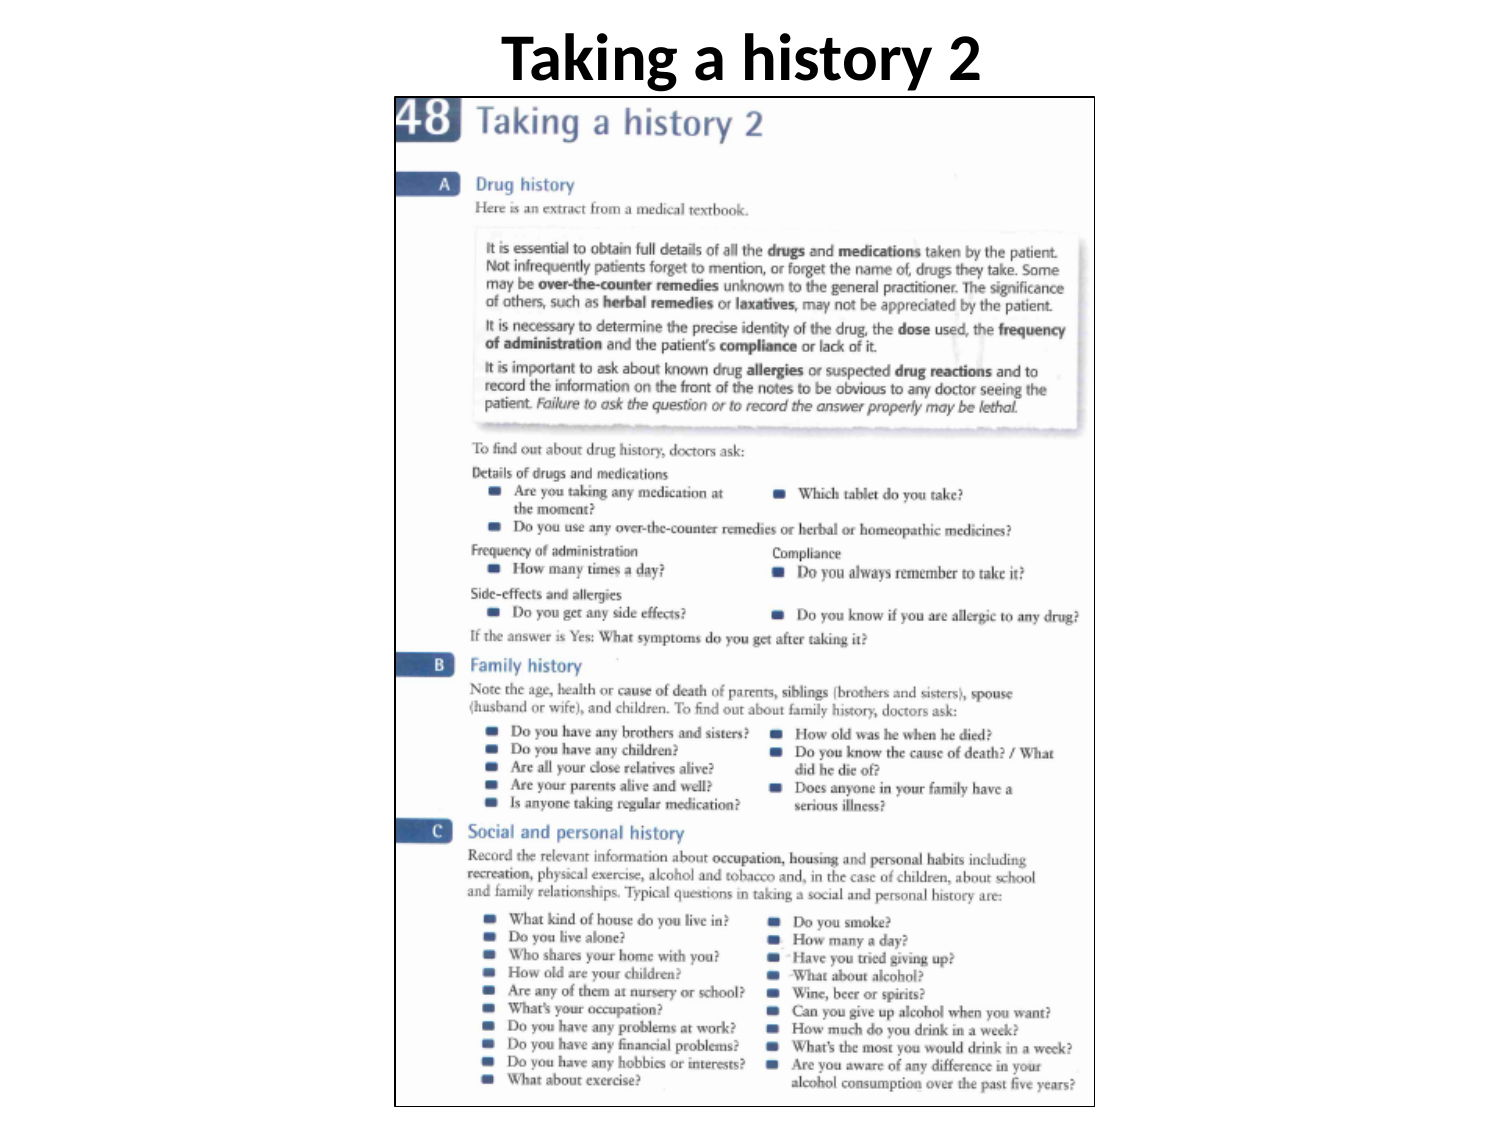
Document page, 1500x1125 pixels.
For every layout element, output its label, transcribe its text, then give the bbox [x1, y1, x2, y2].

text_box Taking a history 2 [75, 0, 1425, 148]
picture [395, 97, 1095, 1106]
